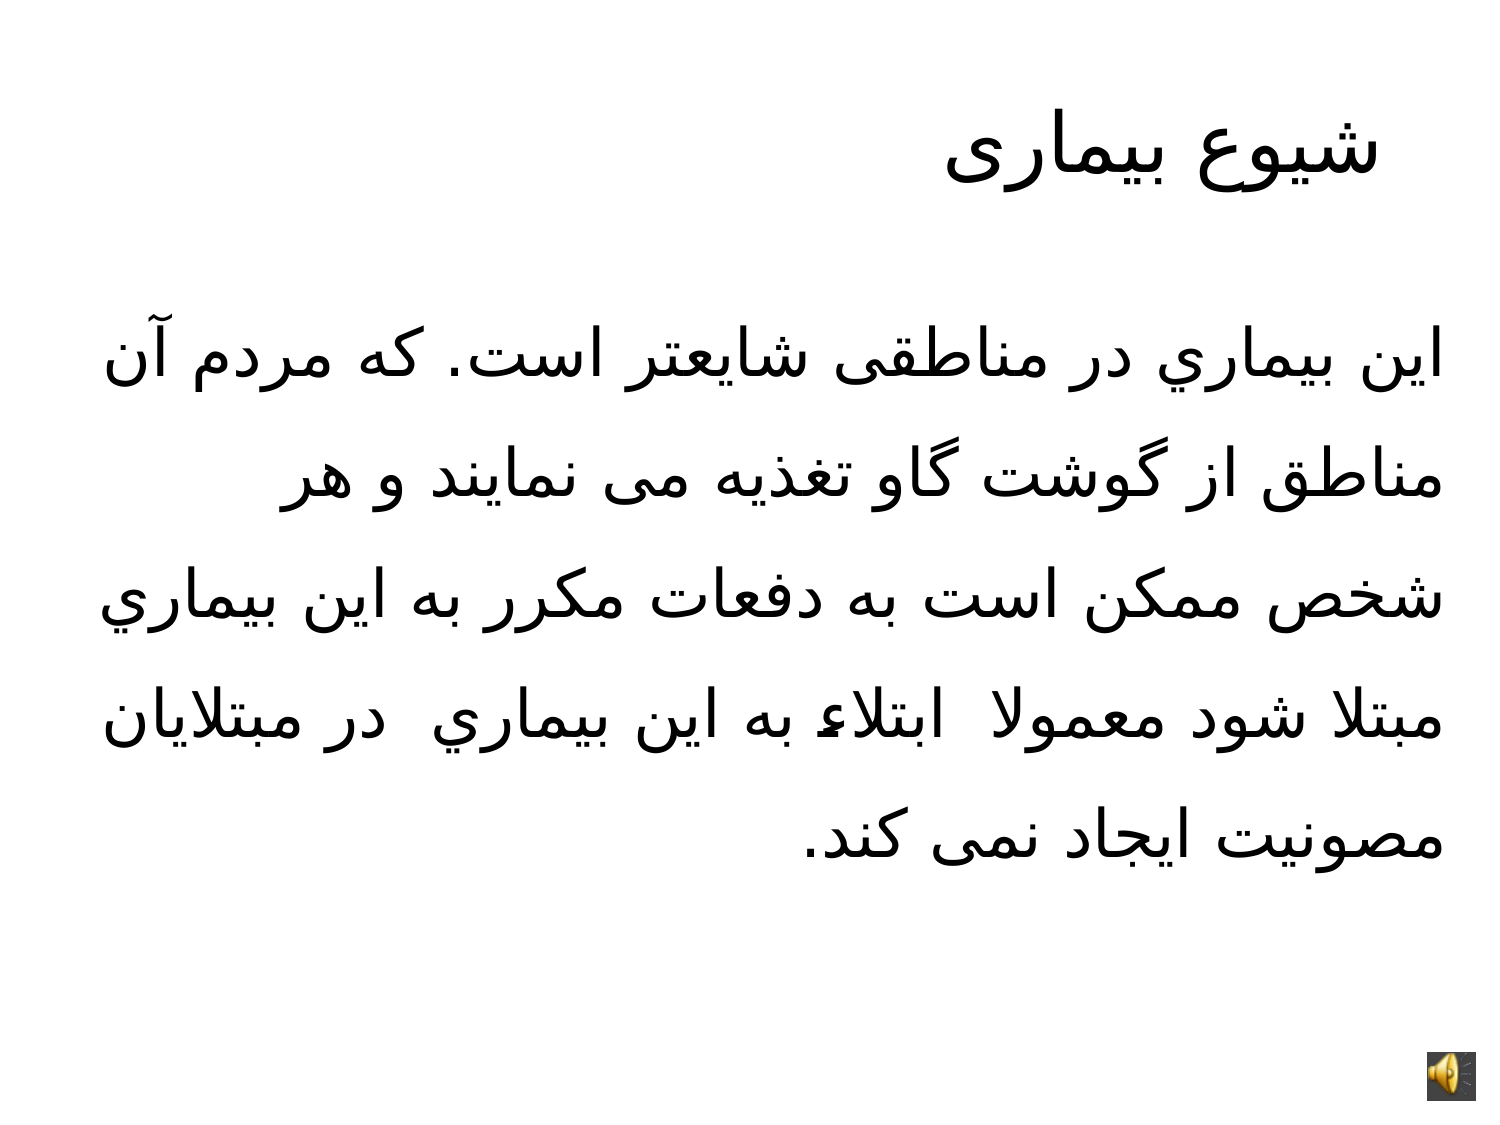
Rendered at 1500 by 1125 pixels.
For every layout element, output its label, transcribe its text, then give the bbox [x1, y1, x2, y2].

list این بیماري در مناطقی شایعتر است. که مردم آن مناطق از گوشت گاو تغذیه می نمایند و هر شخص ممکن است به دفعات مکرر به این بیماري مبتلا شود معمولا ابتلاء به این بیماري در مبتلایان مصونیت ایجاد نمی کند. [75, 262, 1463, 1005]
title شیوع بیماری [75, 45, 1425, 233]
picture [1426, 1051, 1477, 1102]
